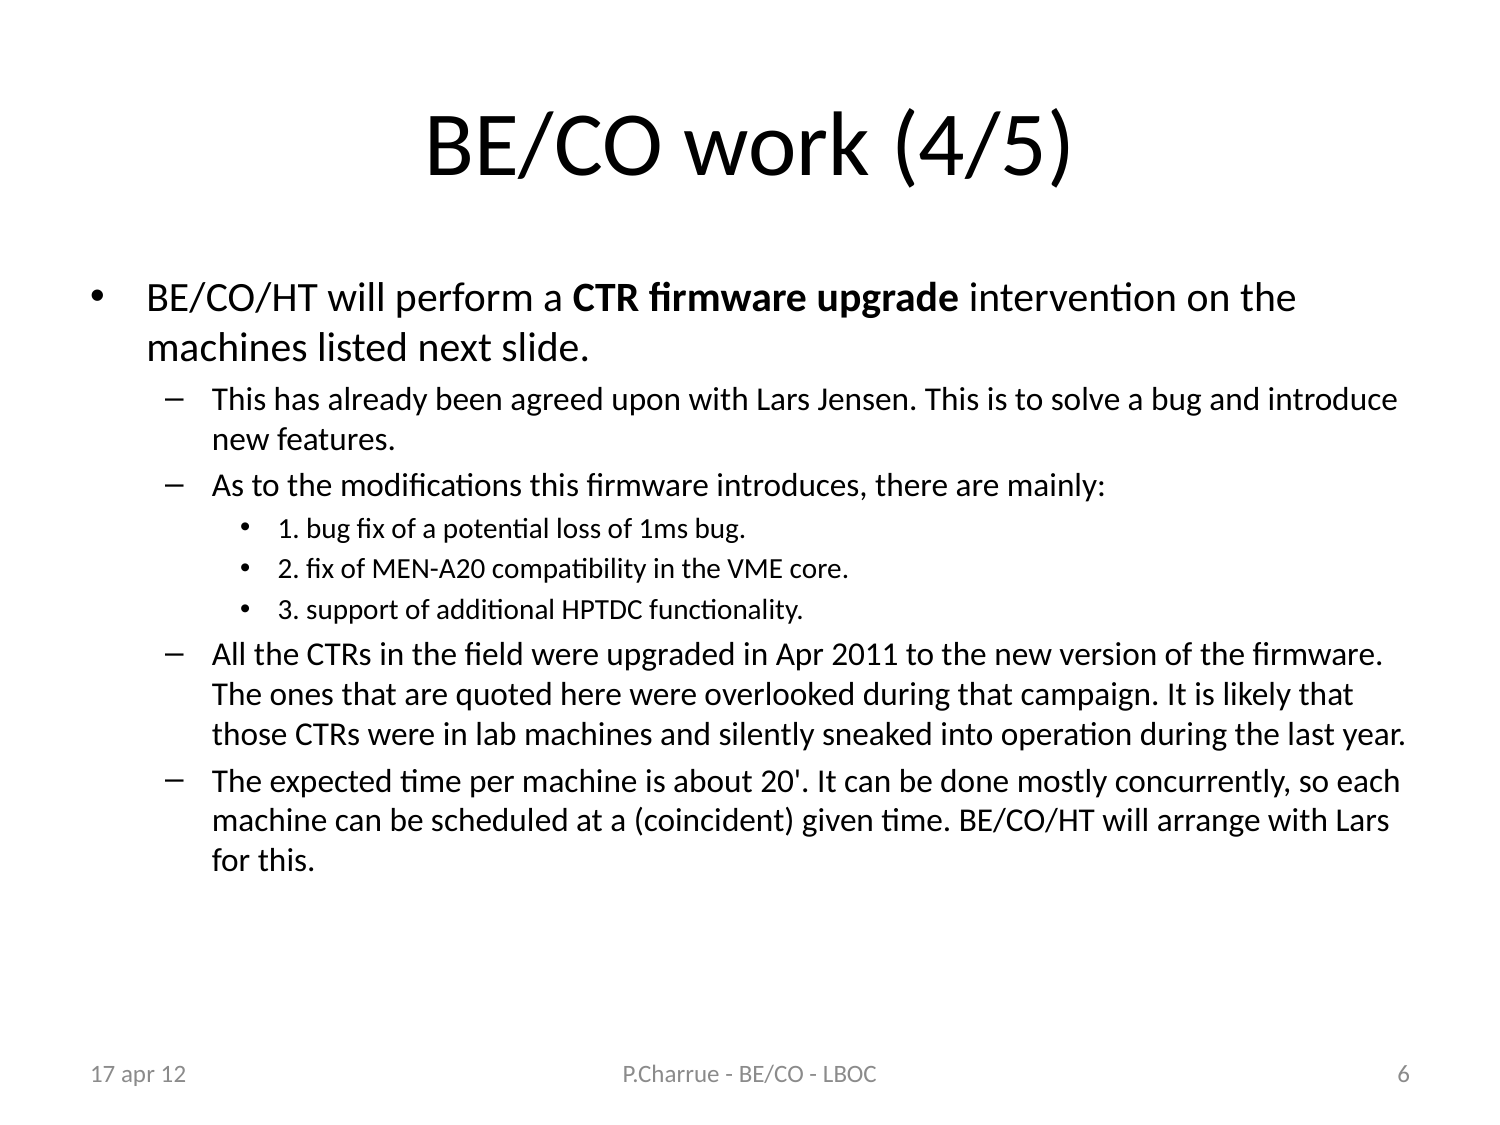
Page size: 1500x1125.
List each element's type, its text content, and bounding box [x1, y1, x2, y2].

list BE/CO/HT will perform a CTR firmware upgrade intervention on the machines listed next slide. This has already been agreed upon with Lars Jensen. This is to solve a bug and introduce new features. As to the modifications this firmware introduces, there are mainly: 1. bug fix of a potential loss of 1ms bug. 2. fix of MEN-A20 compatibility in the VME core. 3. support of additional HPTDC functionality. All the CTRs in the field were upgraded in Apr 2011 to the new version of the firmware. The ones that are quoted here were overlooked during that campaign. It is likely that those CTRs were in lab machines and silently sneaked into operation during the last year. The expected time per machine is about 20'. It can be done mostly concurrently, so each machine can be scheduled at a (coincident) given time. BE/CO/HT will arrange with Lars for this. [75, 262, 1425, 1005]
footer P.Charrue - BE/CO - LBOC [512, 1042, 988, 1103]
slide_number 6 [1074, 1042, 1425, 1103]
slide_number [75, 1042, 425, 1103]
title BE/CO work (4/5) [75, 45, 1425, 233]
